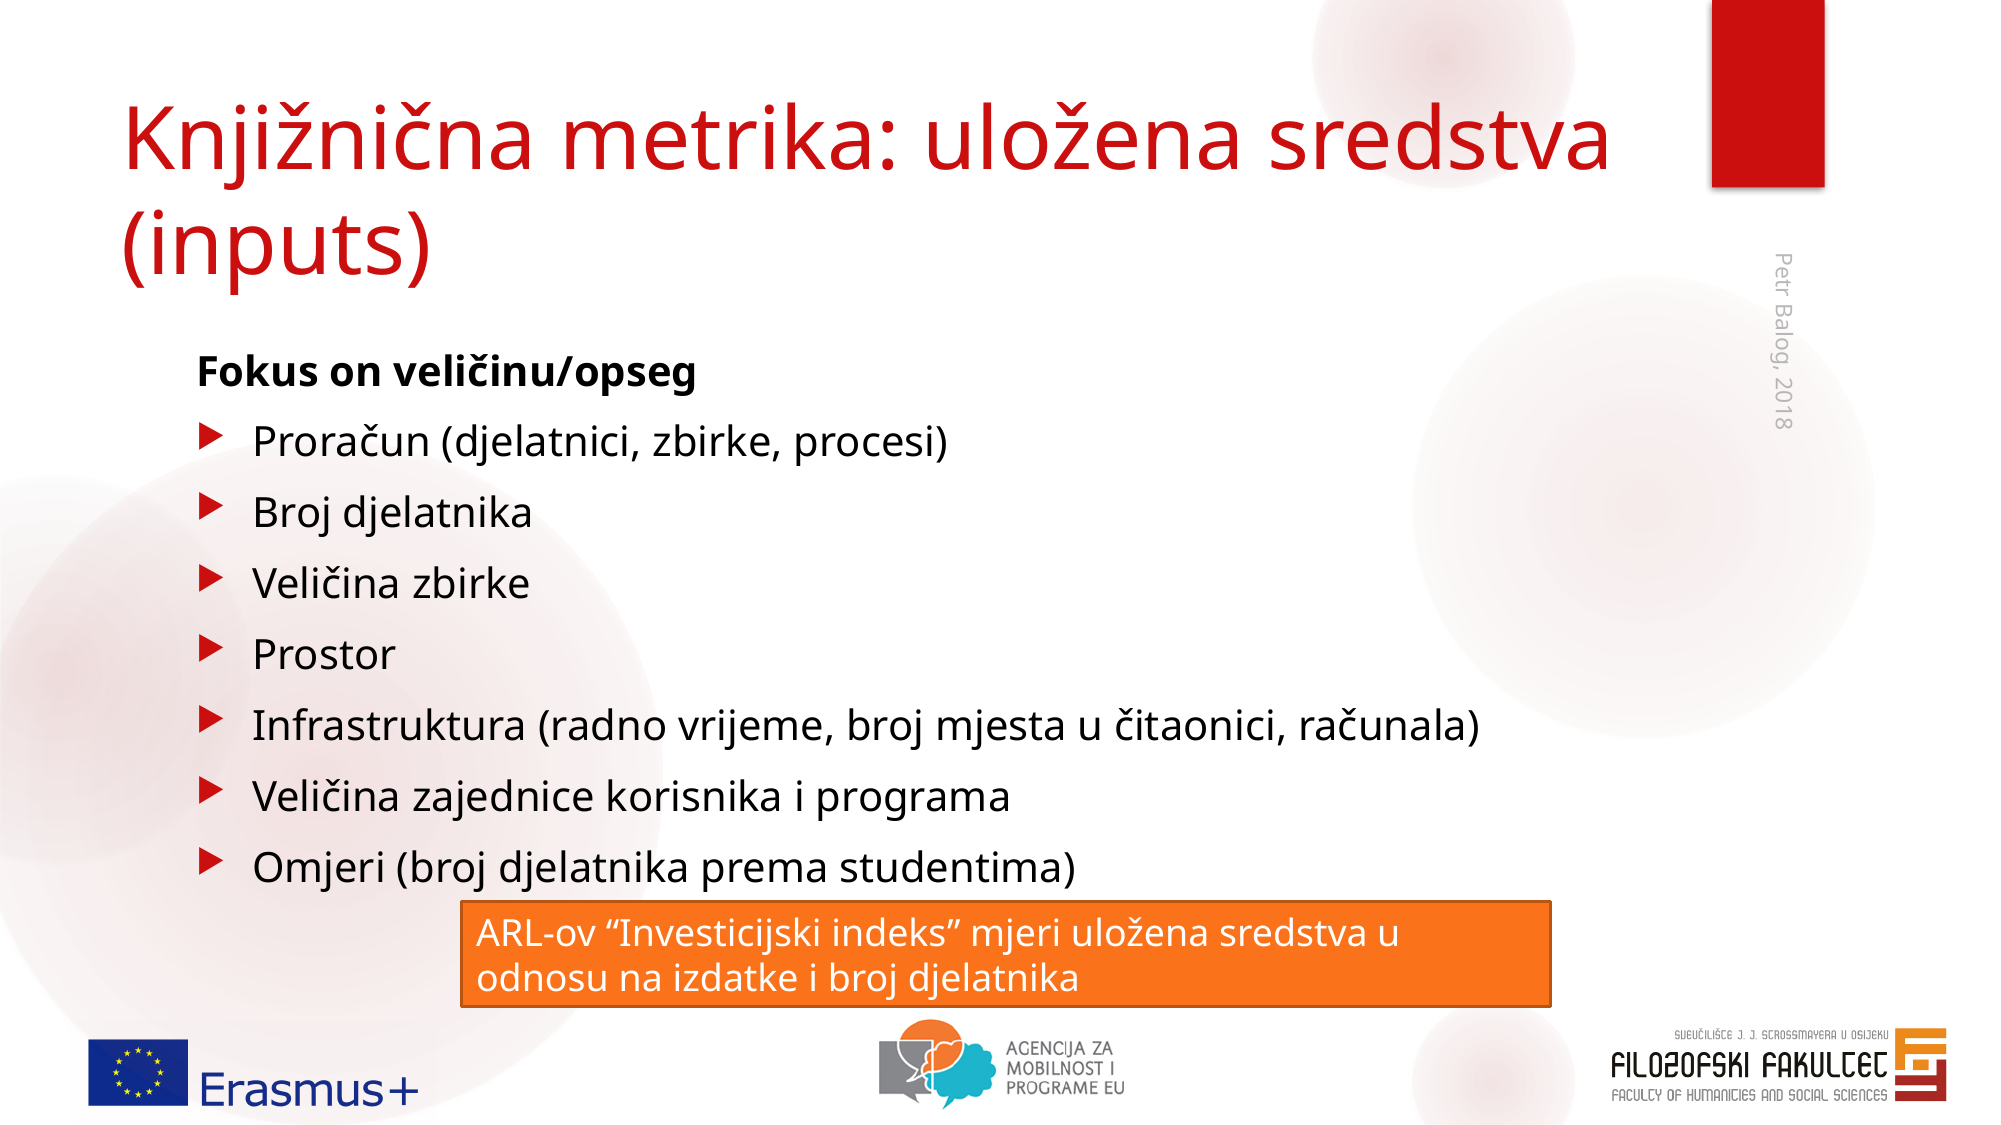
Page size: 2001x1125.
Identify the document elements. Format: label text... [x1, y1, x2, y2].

footer Petr Balog, 2018 [1760, 237, 1811, 871]
picture [879, 1025, 1140, 1125]
title Knjižnična metrika: uložena sredstva (inputs) [106, 74, 1649, 304]
picture [69, 1020, 437, 1125]
list Fokus on veličinu/opseg Proračun (djelatnici, zbirke, procesi) Broj djelatnika Veličina zbirke Prostor Infrastruktura (radno vrijeme, broj mjesta u čitaonici, računala) Veličina zajednice korisnika i programa Omjeri (broj djelatnika prema studentima) [181, 336, 1649, 1025]
text_box ARL-ov “Investicijski indeks” mjeri uložena sredstva u odnosu na izdatke i broj djelatnika [460, 900, 1552, 1008]
picture [1610, 1017, 1951, 1112]
